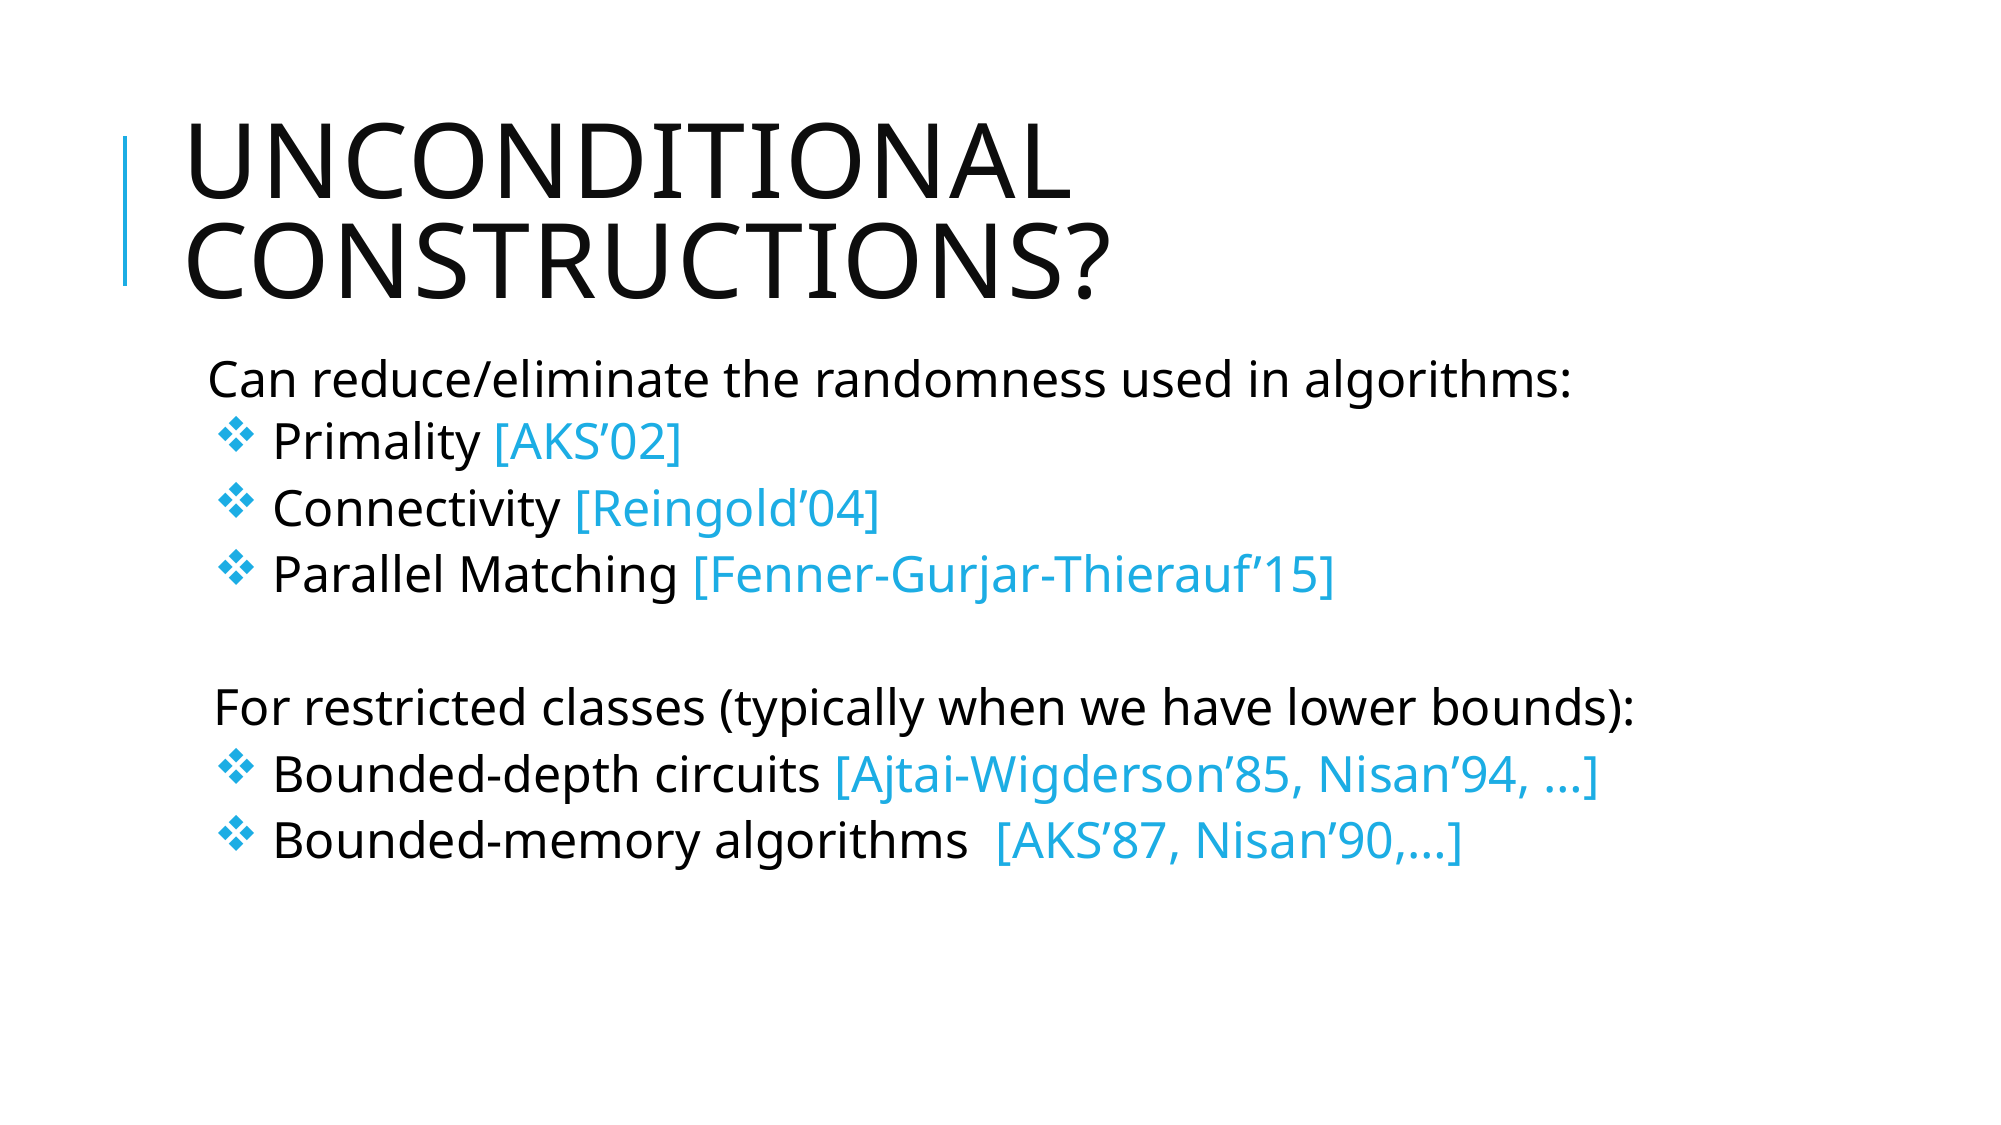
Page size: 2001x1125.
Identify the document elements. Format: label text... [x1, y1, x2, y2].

list Can reduce/eliminate the randomness used in algorithms: Primality [AKS’02] Connectivity [Reingold’04] Parallel Matching [Fenner-Gurjar-Thierauf’15] For restricted classes (typically when we have lower bounds): Bounded-depth circuits [Ajtai-Wigderson’85, Nisan’94, …] Bounded-memory algorithms [AKS’87, Nisan’90,…] [185, 346, 1890, 1056]
title Unconditional Constructions? [168, 96, 1763, 342]
